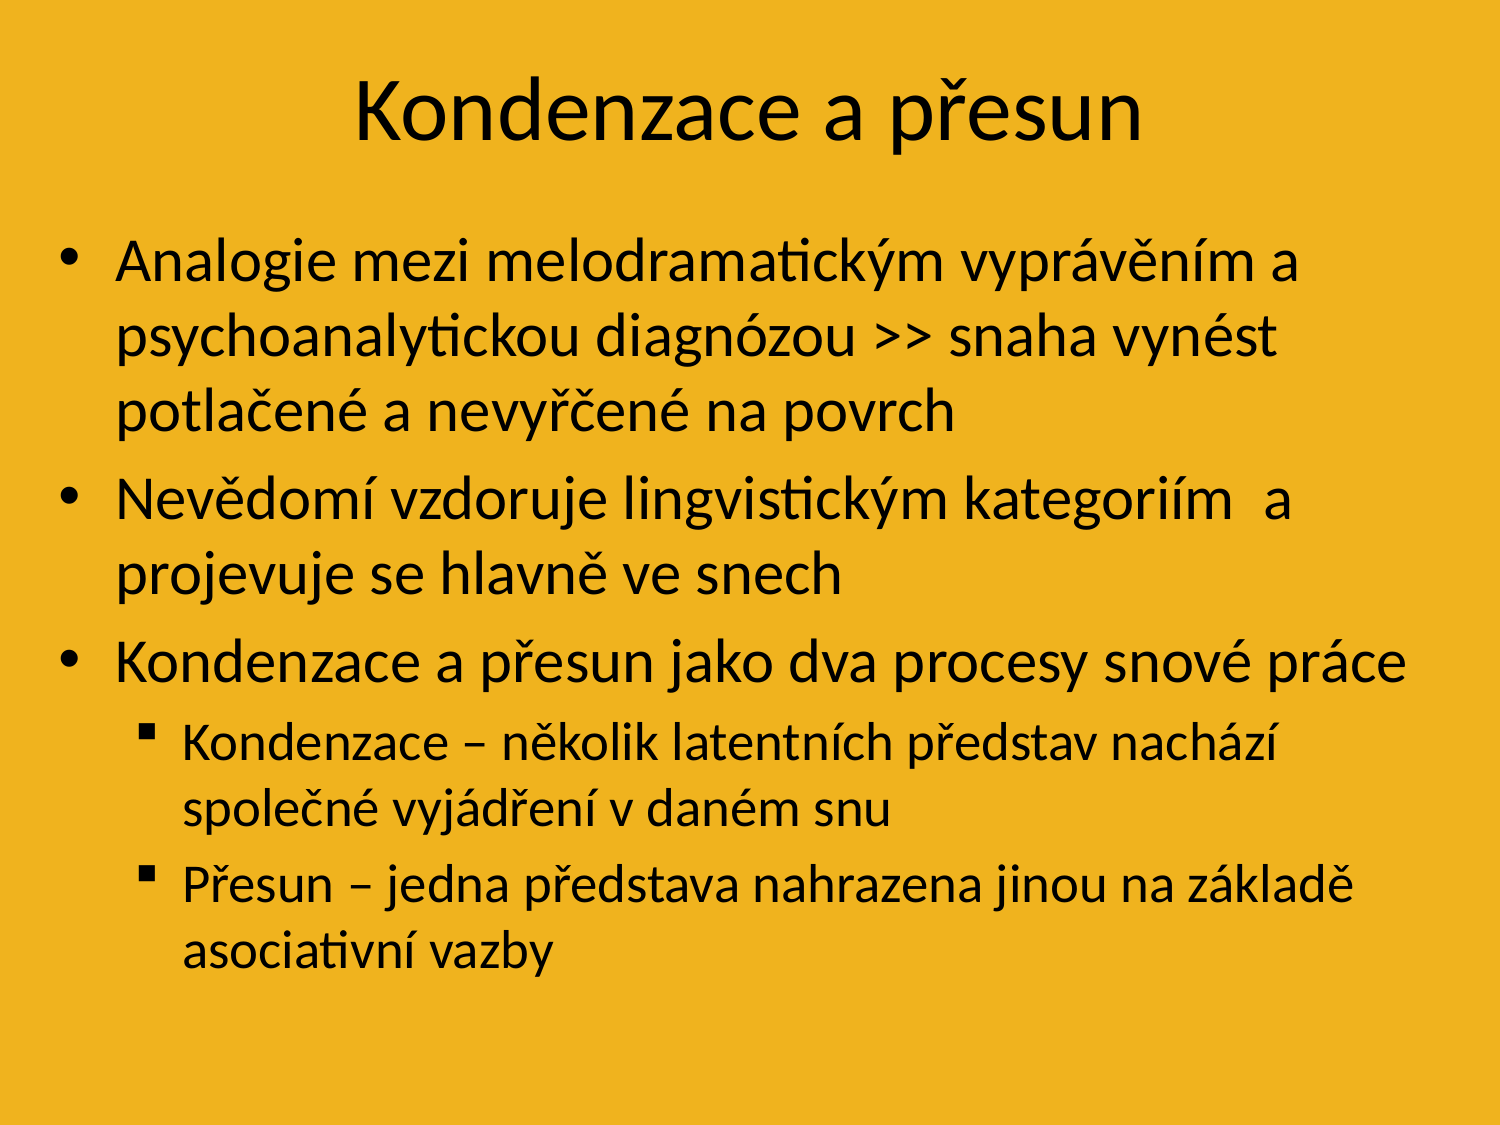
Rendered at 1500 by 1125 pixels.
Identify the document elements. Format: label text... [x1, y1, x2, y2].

title Kondenzace a přesun [75, 9, 1425, 198]
list Analogie mezi melodramatickým vyprávěním a psychoanalytickou diagnózou >> snaha vynést potlačené a nevyřčené na povrch Nevědomí vzdoruje lingvistickým kategoriím a projevuje se hlavně ve snech Kondenzace a přesun jako dva procesy snové práce Kondenzace – několik latentních představ nachází společné vyjádření v daném snu Přesun – jedna představa nahrazena jinou na základě asociativní vazby [43, 211, 1425, 1005]
